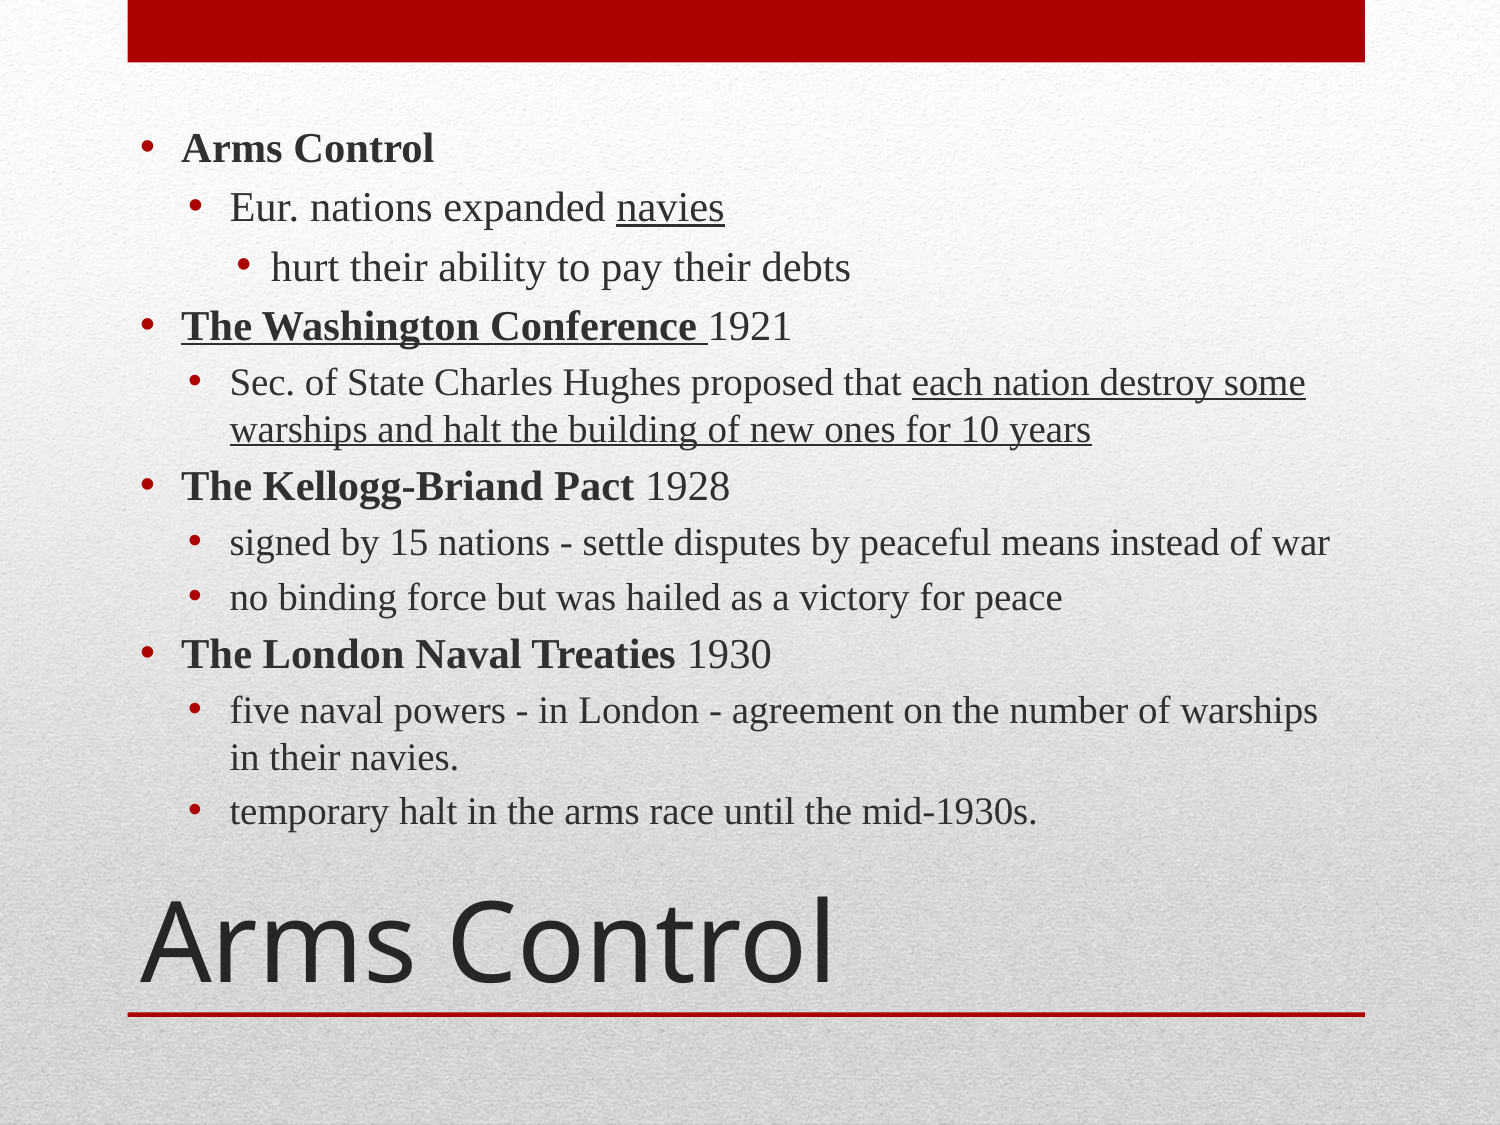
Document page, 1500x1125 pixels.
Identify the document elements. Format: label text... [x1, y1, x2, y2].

title Arms Control [125, 878, 1238, 1013]
list Arms Control Eur. nations expanded navies hurt their ability to pay their debts The Washington Conference 1921 Sec. of State Charles Hughes proposed that each nation destroy some warships and halt the building of new ones for 10 years The Kellogg-Briand Pact 1928 signed by 15 nations - settle disputes by peaceful means instead of war no binding force but was hailed as a victory for peace The London Naval Treaties 1930 five naval powers - in London - agreement on the number of warships in their navies. temporary halt in the arms race until the mid-1930s. [125, 112, 1363, 878]
